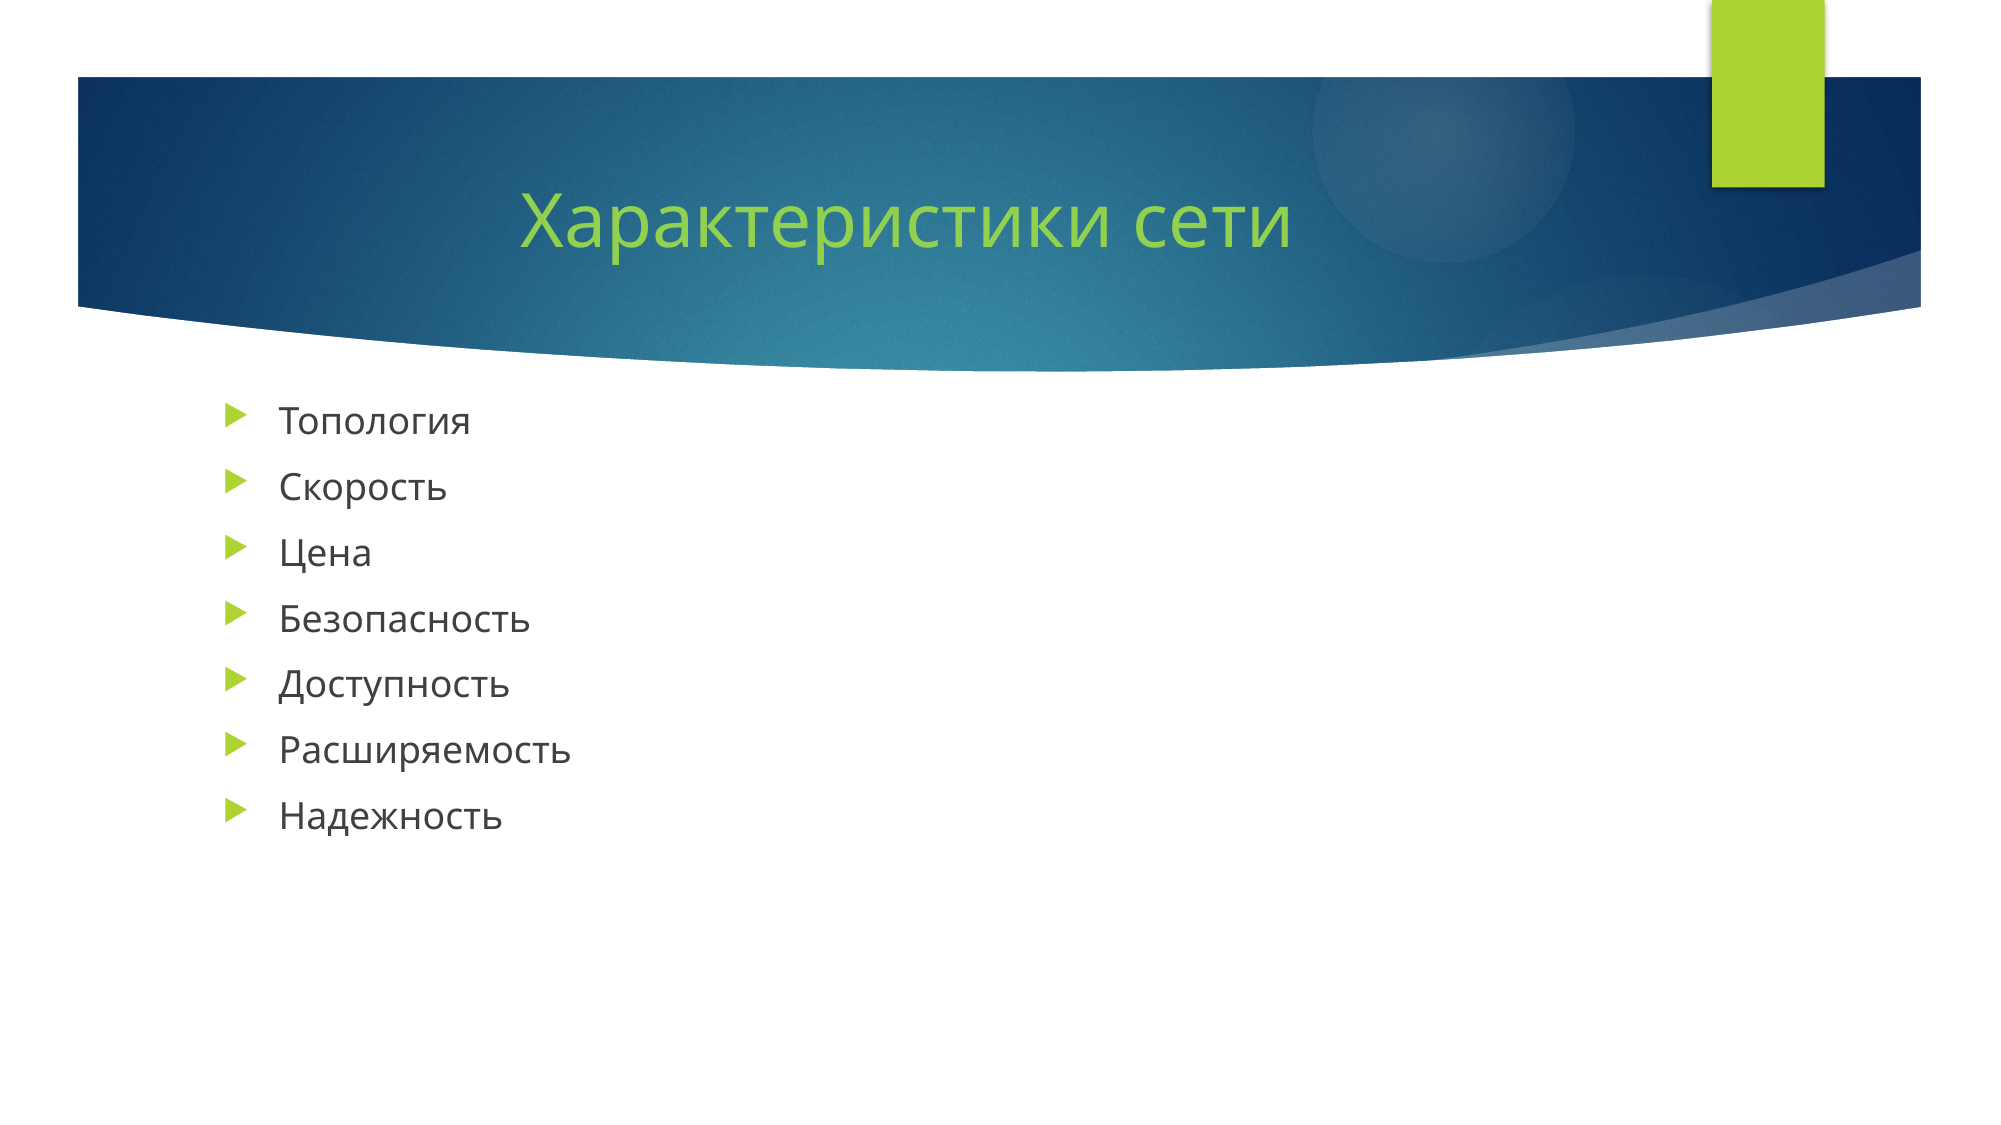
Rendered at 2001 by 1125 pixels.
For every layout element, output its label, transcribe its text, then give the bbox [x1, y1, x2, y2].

title Характеристики сети [189, 159, 1627, 276]
list Топология Скорость Цена Безопасность Доступность Расширяемость Надежность [207, 389, 1713, 1018]
